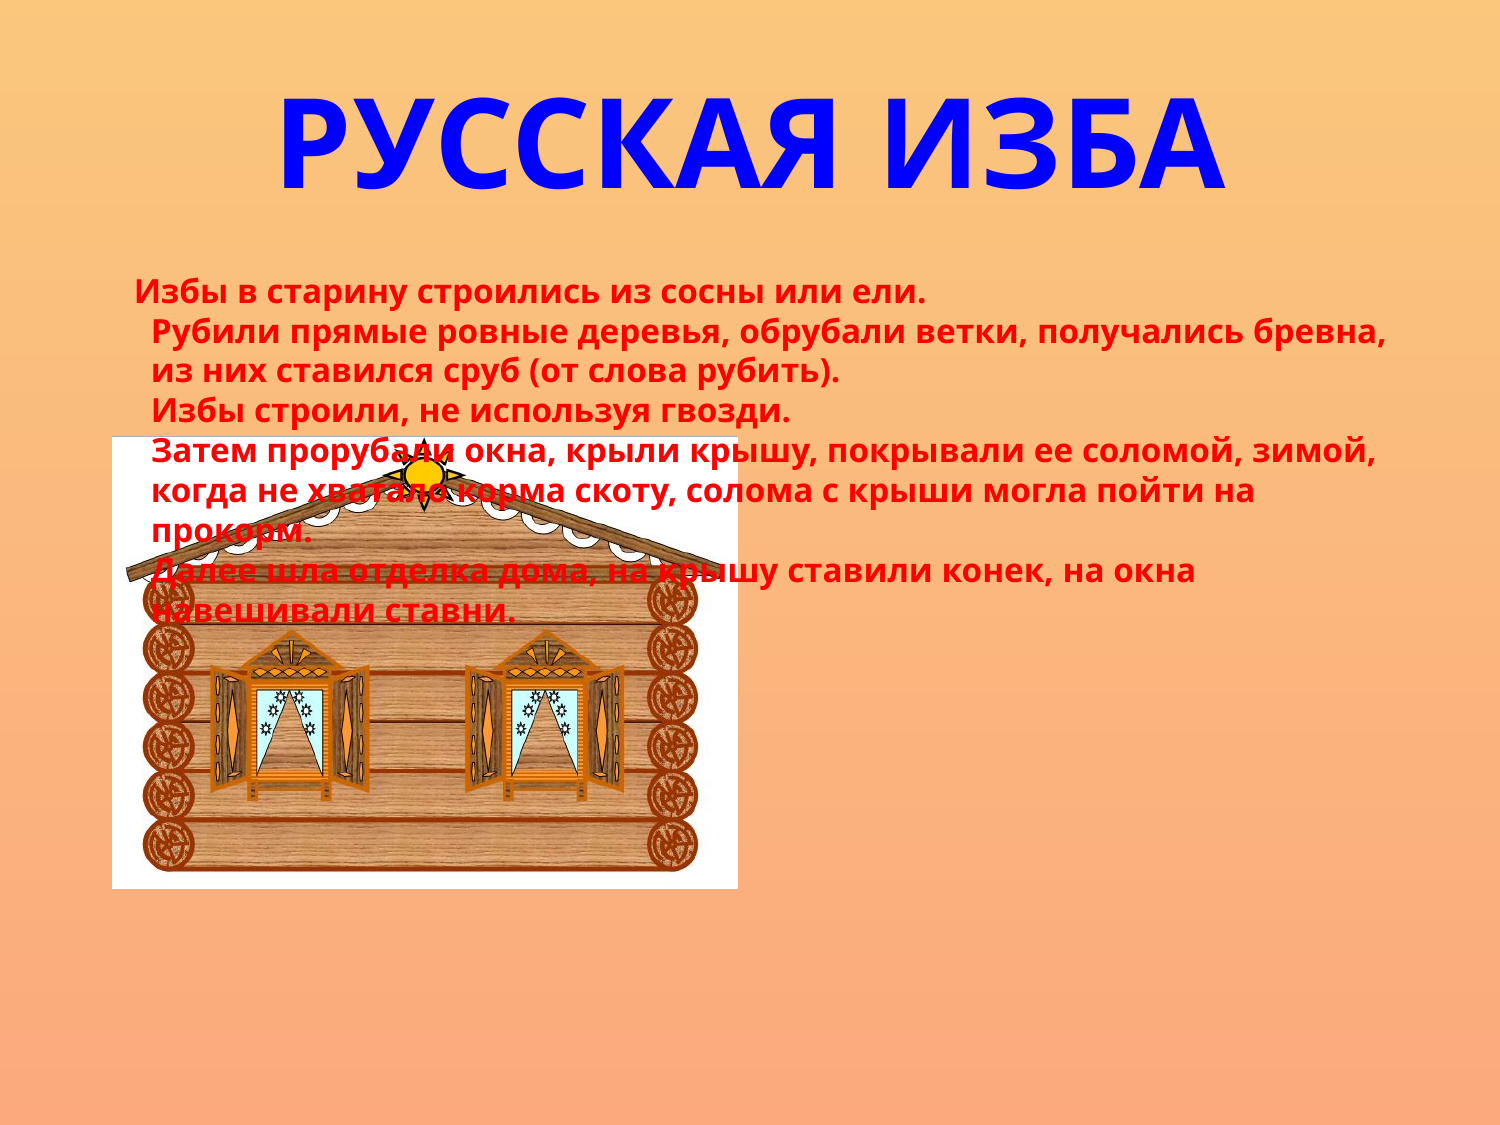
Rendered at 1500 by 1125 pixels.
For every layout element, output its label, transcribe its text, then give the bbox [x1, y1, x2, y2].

title РУССКАЯ ИЗБА [75, 45, 1425, 233]
list Избы в старину строились из сосны или ели. Рубили прямые ровные деревья, обрубали ветки, получались бревна, из них ставился сруб (от слова рубить). Избы строили, не используя гвозди. Затем прорубали окна, крыли крышу, покрывали ее соломой, зимой, когда не хватало корма скоту, солома с крыши могла пойти на прокорм. Далее шла отделка дома, на крышу ставили конек, на окна навешивали ставни. [75, 262, 1425, 1005]
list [112, 436, 738, 889]
